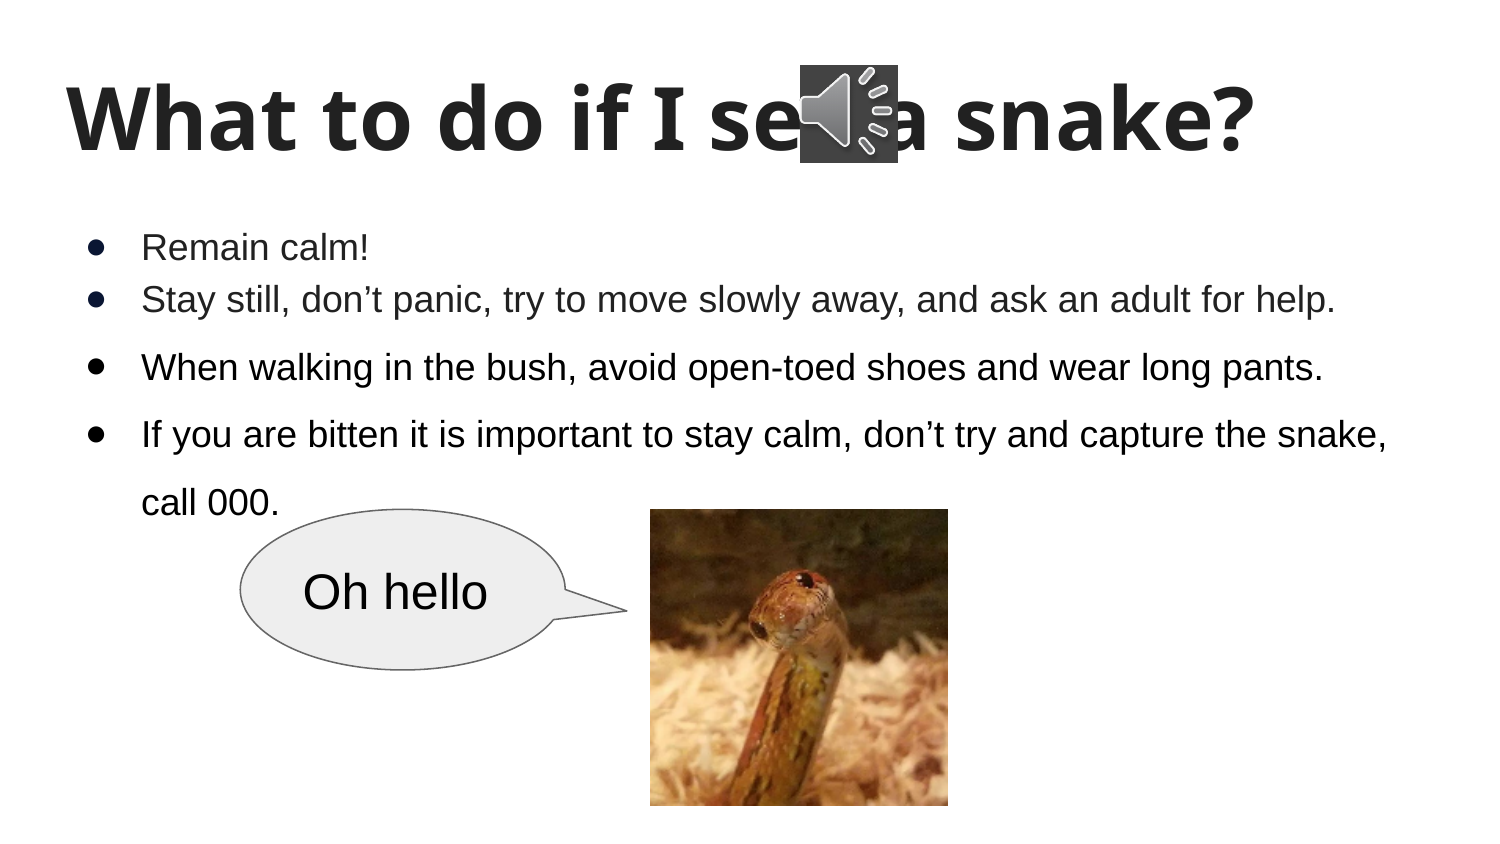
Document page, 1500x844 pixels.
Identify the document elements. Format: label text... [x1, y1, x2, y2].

title What to do if I see a snake? [51, 48, 1449, 180]
list Remain calm! Stay still, don’t panic, try to move slowly away, and ask an adult for help. When walking in the bush, avoid open-toed shoes and wear long pants. If you are bitten it is important to stay calm, don’t try and capture the snake, call 000. [51, 201, 1449, 750]
text_box Oh hello [240, 509, 627, 670]
picture [798, 63, 900, 164]
picture [650, 509, 948, 807]
